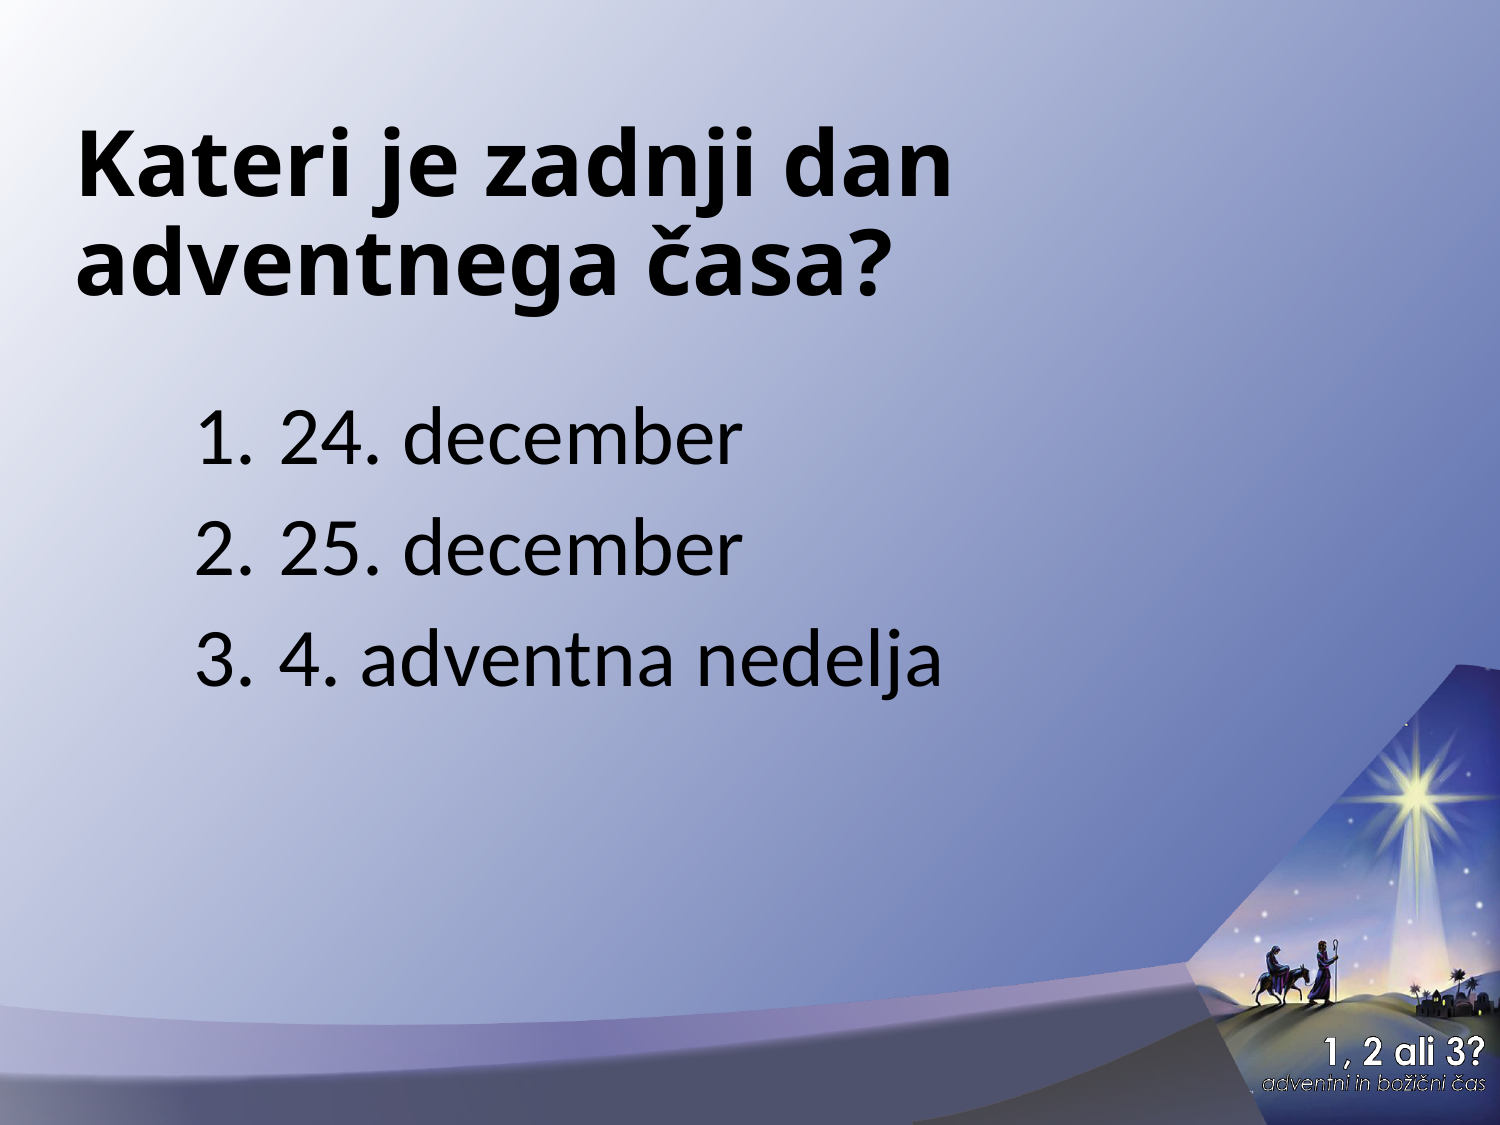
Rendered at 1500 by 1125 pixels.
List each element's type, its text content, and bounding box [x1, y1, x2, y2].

picture [0, 0, 1500, 1125]
list 24. december 25. december 4. adventna nedelja [178, 385, 1397, 1014]
title Kateri je zadnji dan adventnega časa? [59, 168, 1478, 386]
